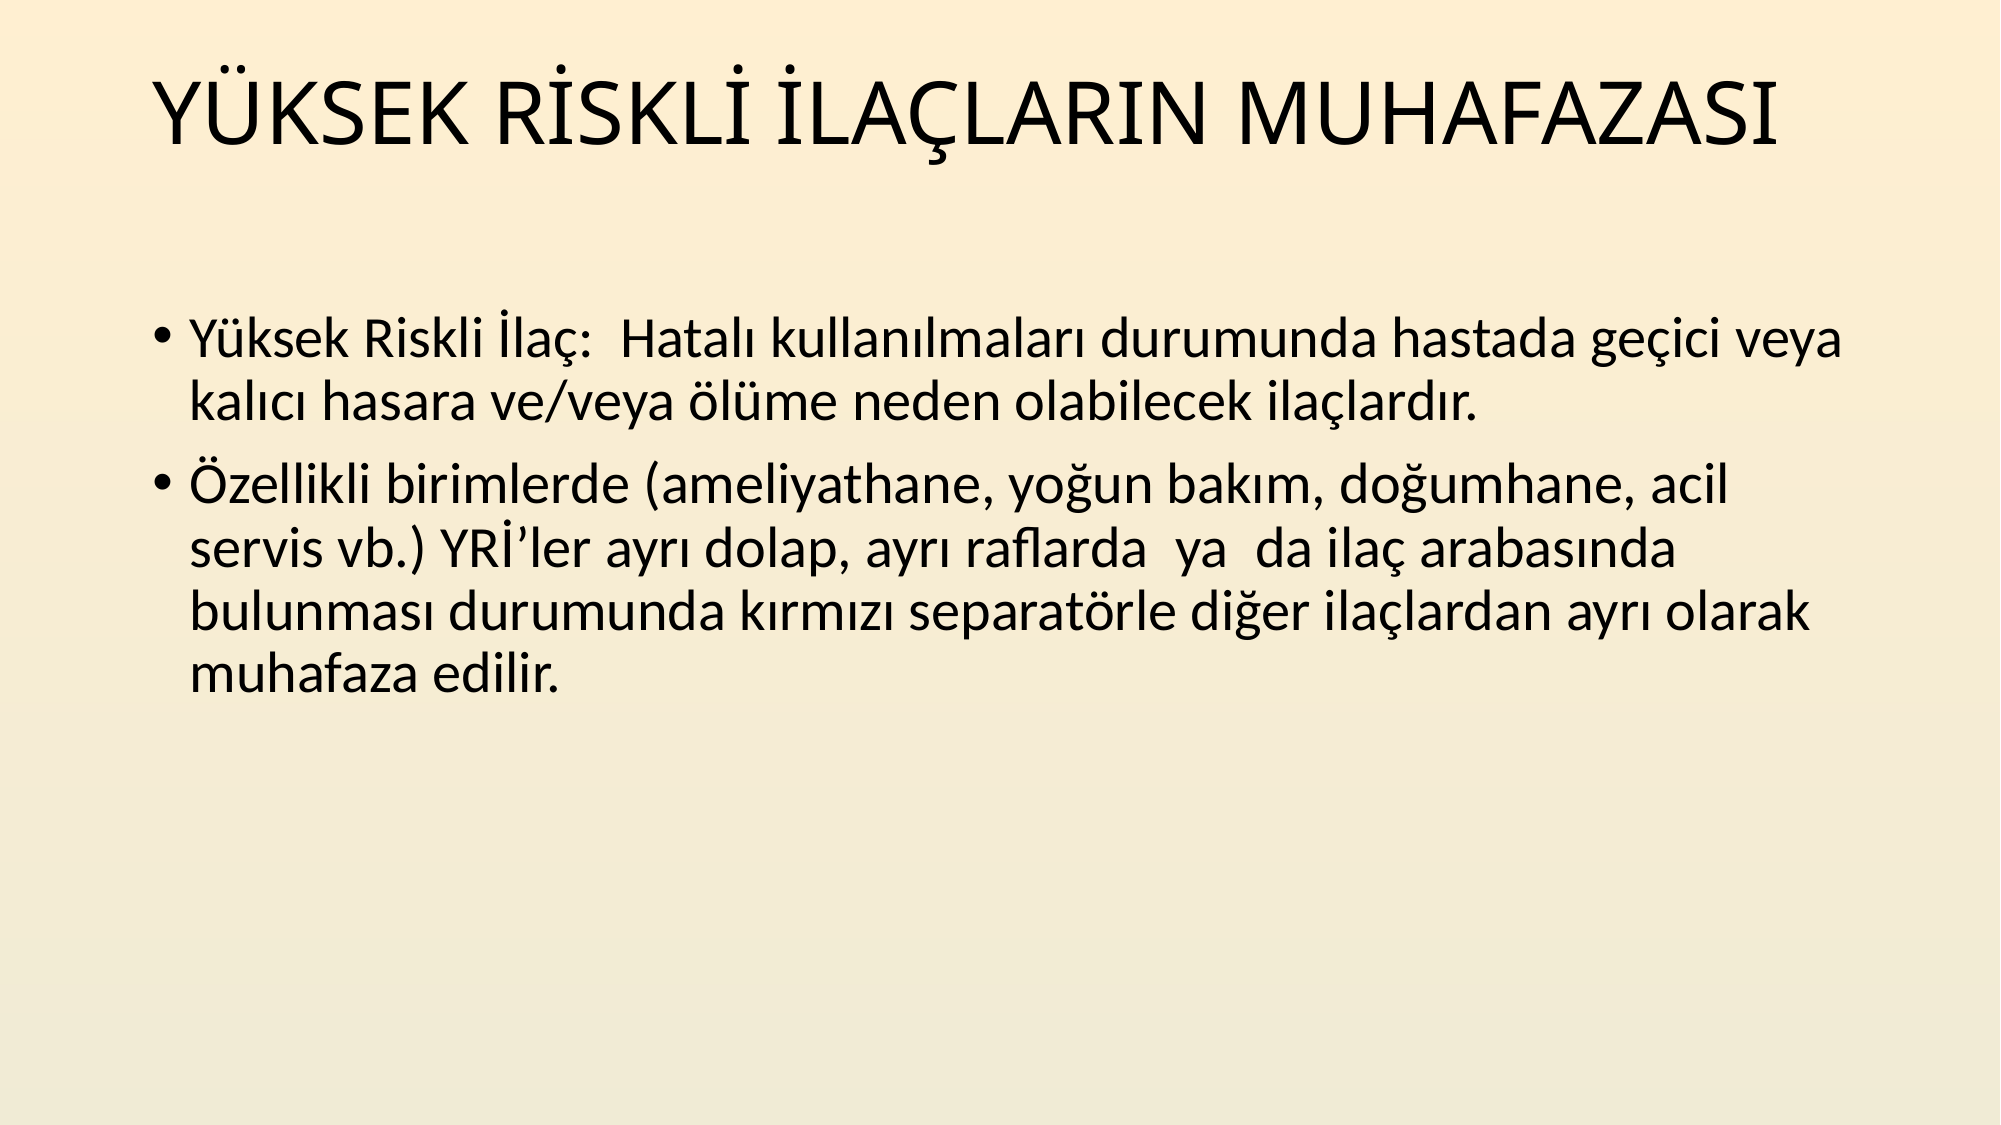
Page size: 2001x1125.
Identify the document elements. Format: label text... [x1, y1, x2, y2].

list Yüksek Riskli İlaç: Hatalı kullanılmaları durumunda hastada geçici veya kalıcı hasara ve/veya ölüme neden olabilecek ilaçlardır. Özellikli birimlerde (ameliyathane, yoğun bakım, doğumhane, acil servis vb.) YRİ’ler ayrı dolap, ayrı raflarda ya da ilaç arabasında bulunması durumunda kırmızı separatörle diğer ilaçlardan ayrı olarak muhafaza edilir. [137, 299, 1863, 1014]
title YÜKSEK RİSKLİ İLAÇLARIN MUHAFAZASI [137, 59, 1863, 278]
